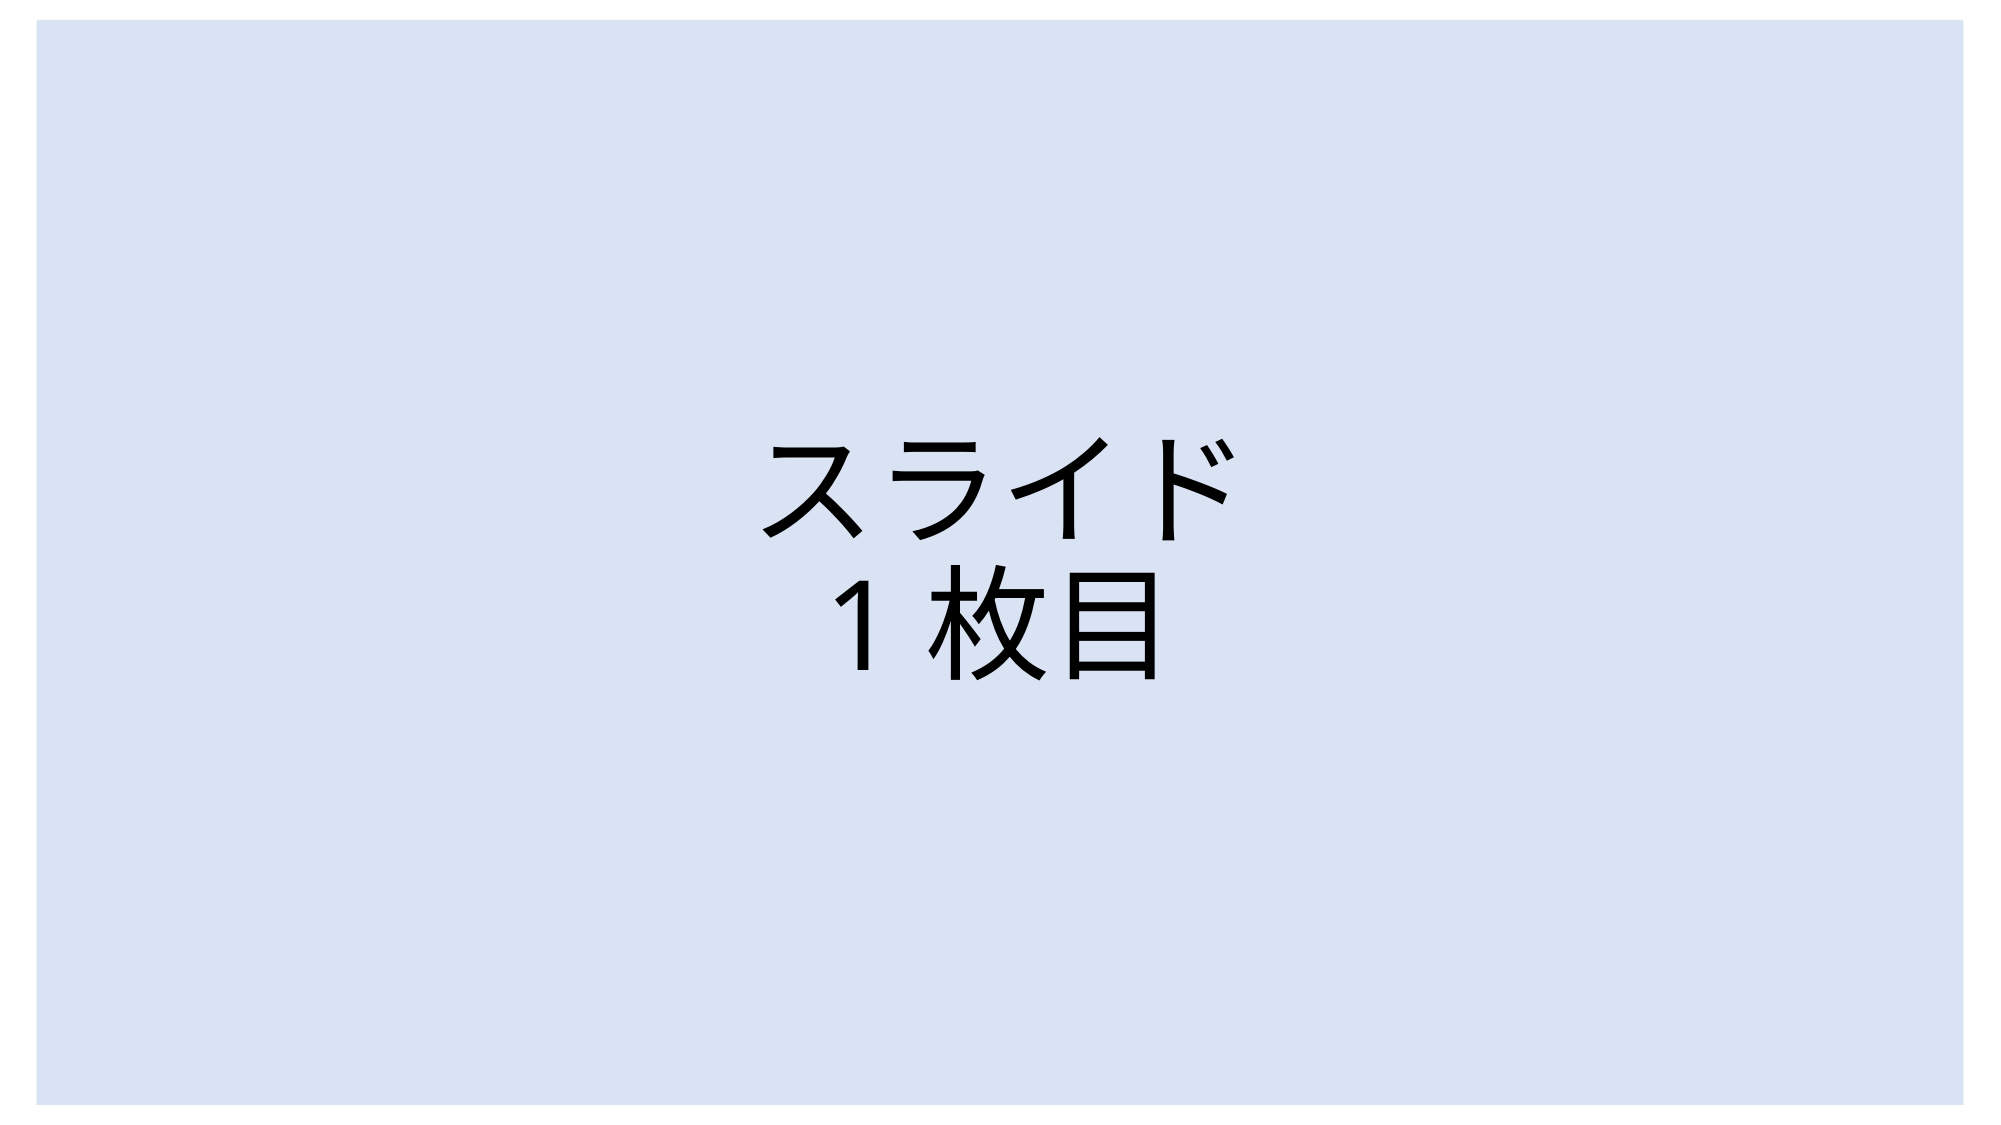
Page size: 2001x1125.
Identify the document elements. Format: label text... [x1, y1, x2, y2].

title スライド 1枚目 [36, 19, 1964, 1105]
